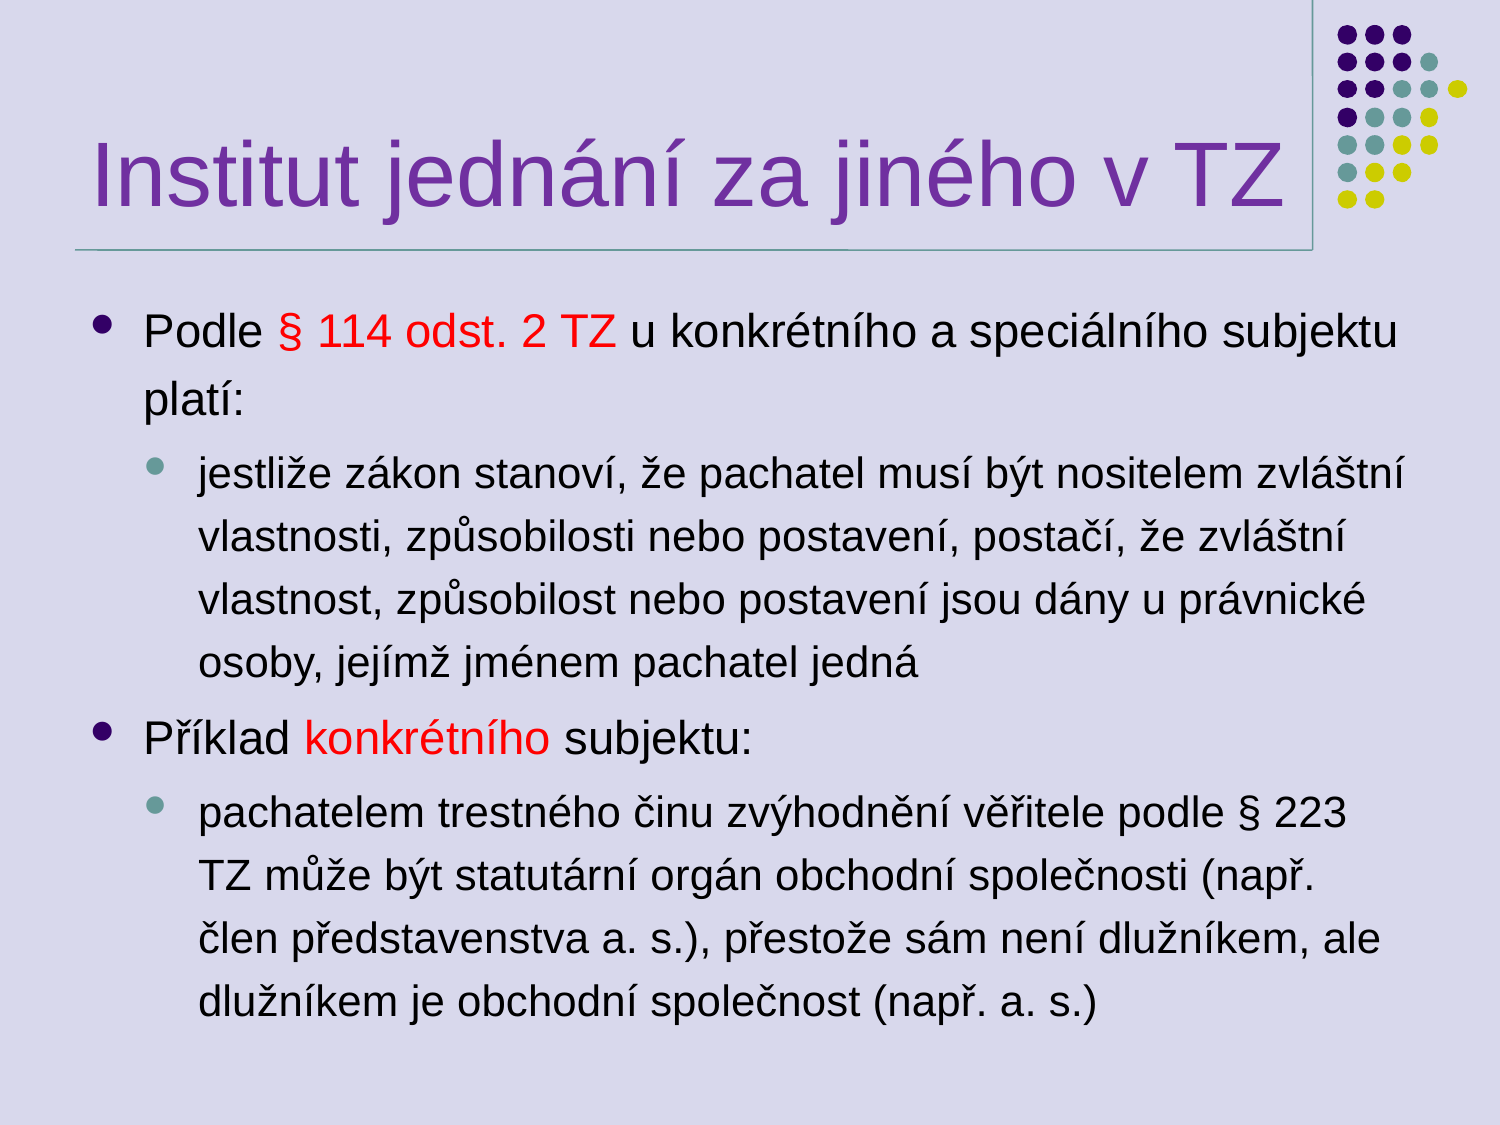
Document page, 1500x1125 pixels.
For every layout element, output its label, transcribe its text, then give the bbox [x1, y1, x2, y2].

list Podle § 114 odst. 2 TZ u konkrétního a speciálního subjektu platí: jestliže zákon stanoví, že pachatel musí být nositelem zvláštní vlastnosti, způsobilosti nebo postavení, postačí, že zvláštní vlastnost, způsobilost nebo postavení jsou dány u právnické osoby, jejímž jménem pachatel jedná Příklad konkrétního subjektu: pachatelem trestného činu zvýhodnění věřitele podle § 223 TZ může být statutární orgán obchodní společnosti (např. člen představenstva a. s.), přestože sám není dlužníkem, ale dlužníkem je obchodní společnost (např. a. s.) [75, 282, 1425, 1035]
title Institut jednání za jiného v TZ [75, 20, 1313, 233]
